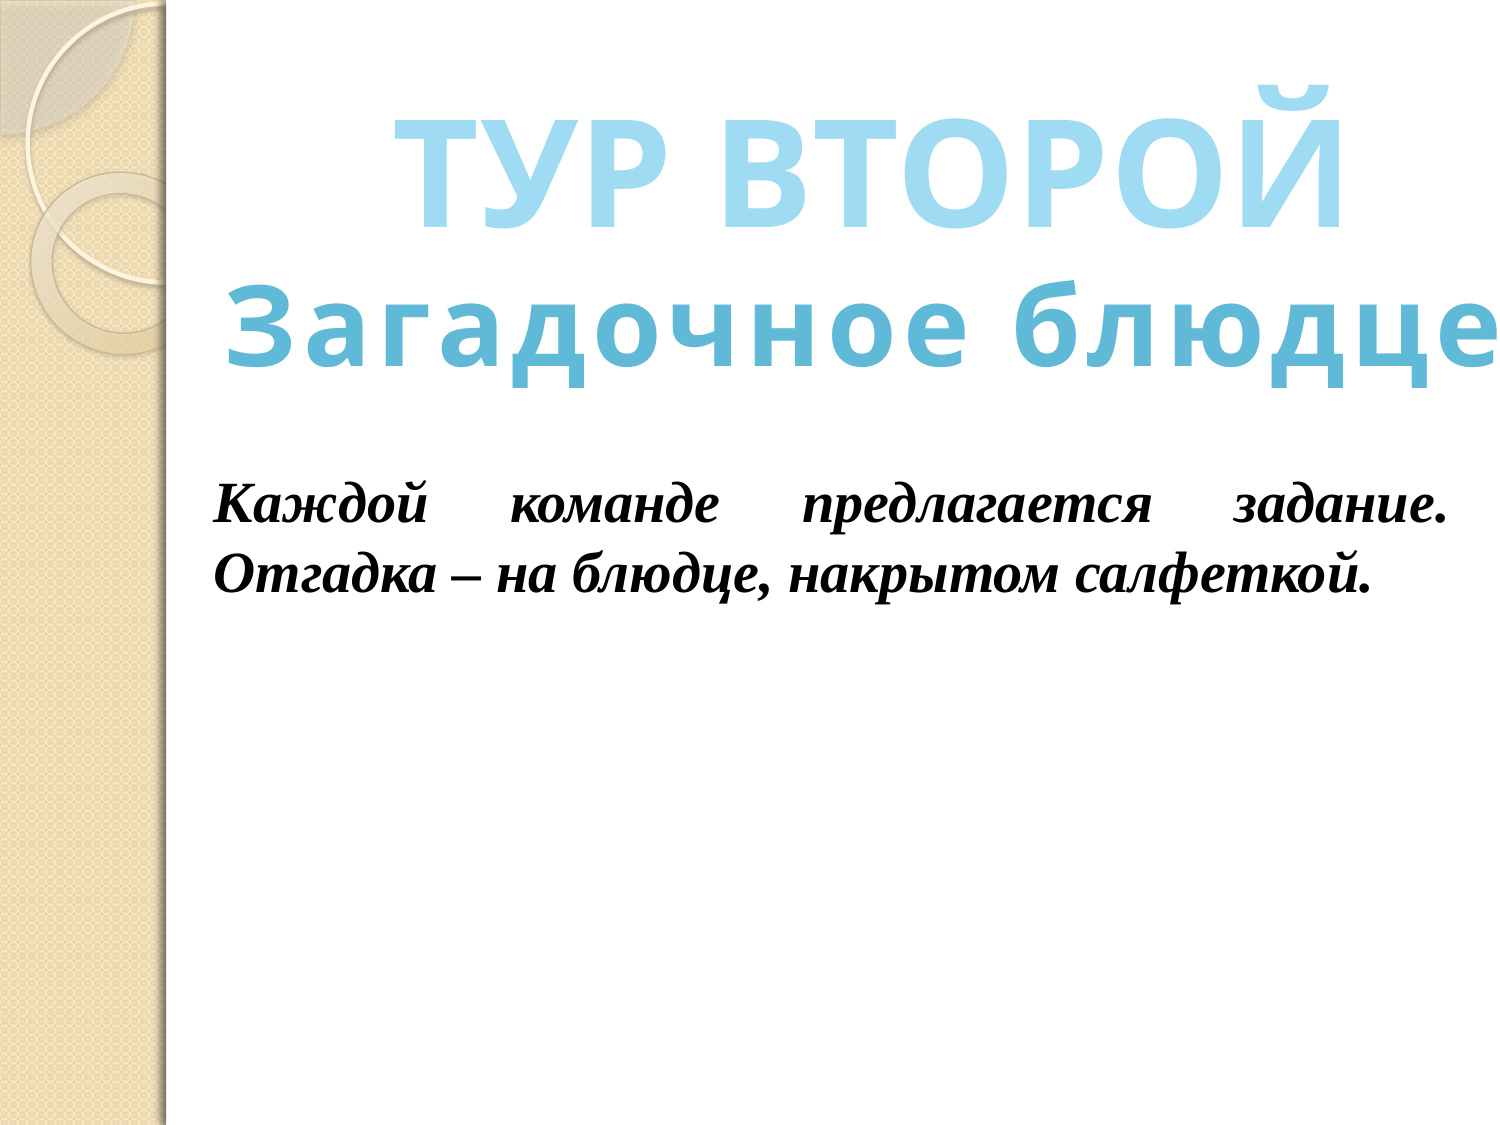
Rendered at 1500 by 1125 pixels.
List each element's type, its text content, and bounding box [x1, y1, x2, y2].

text_box Каждой команде предлагается задание. Отгадка – на блюдце, накрытом салфеткой. [199, 456, 1465, 612]
text_box Загадочное блюдце [208, 246, 1500, 396]
text_box ТУР ВТОРОЙ [304, 70, 1442, 246]
